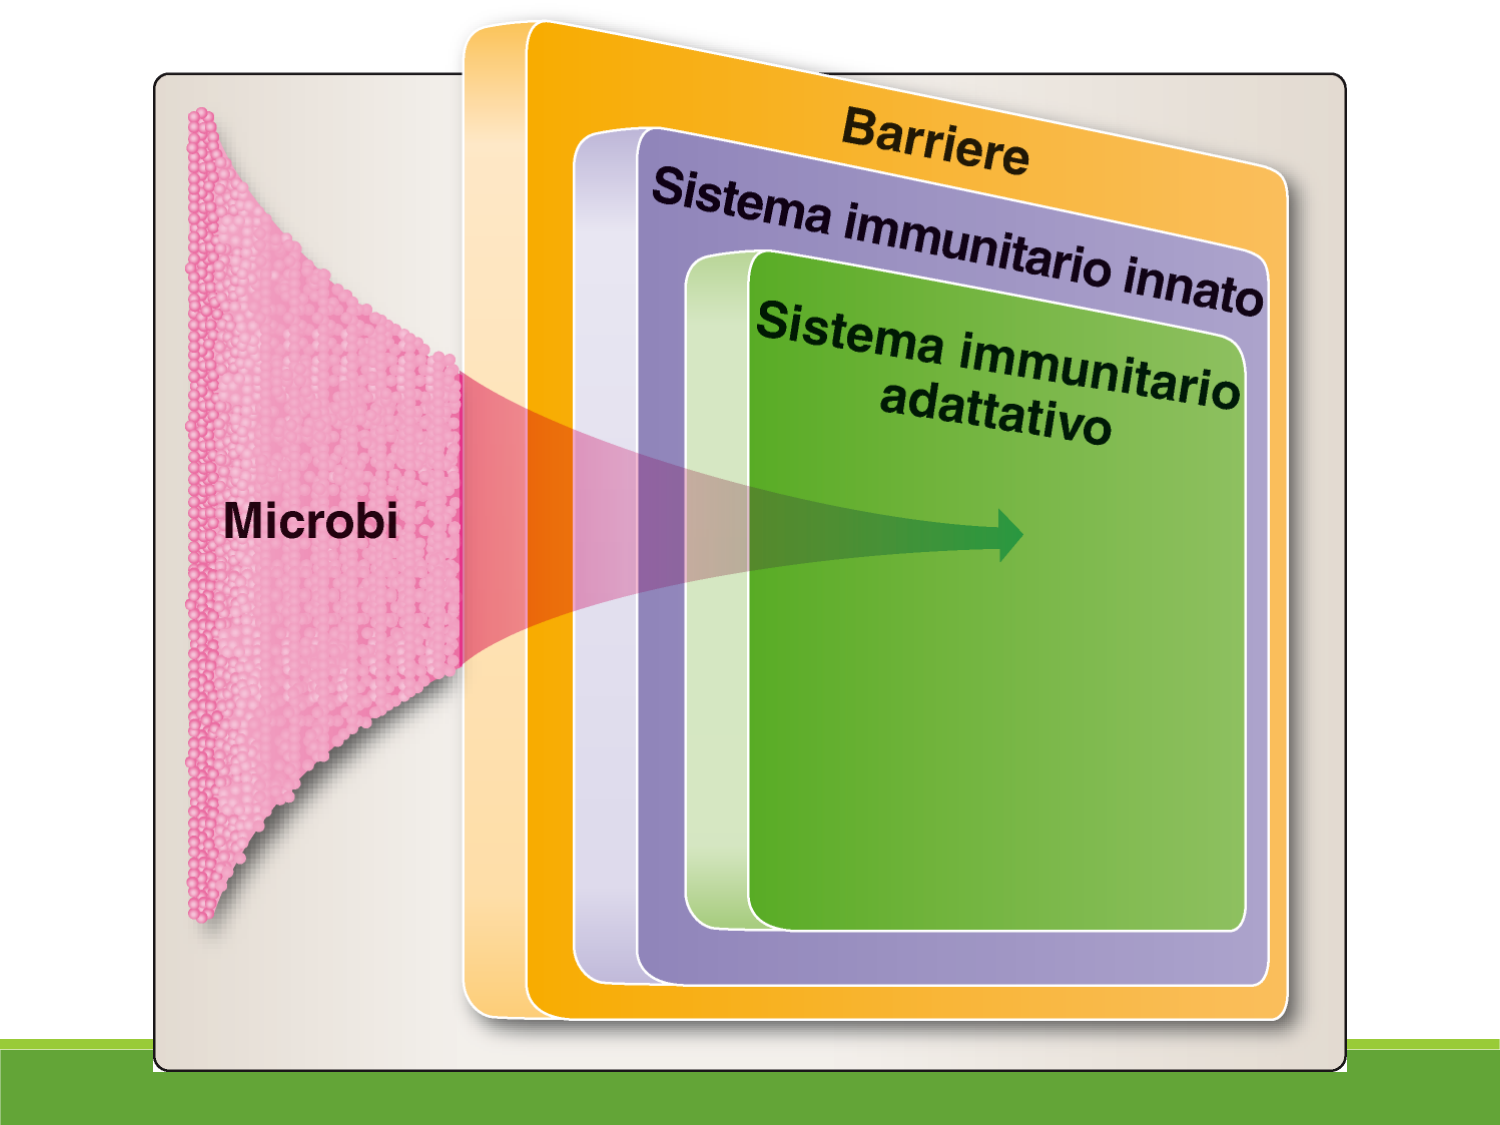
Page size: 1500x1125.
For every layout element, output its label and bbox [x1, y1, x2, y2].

picture [153, 0, 1347, 1072]
